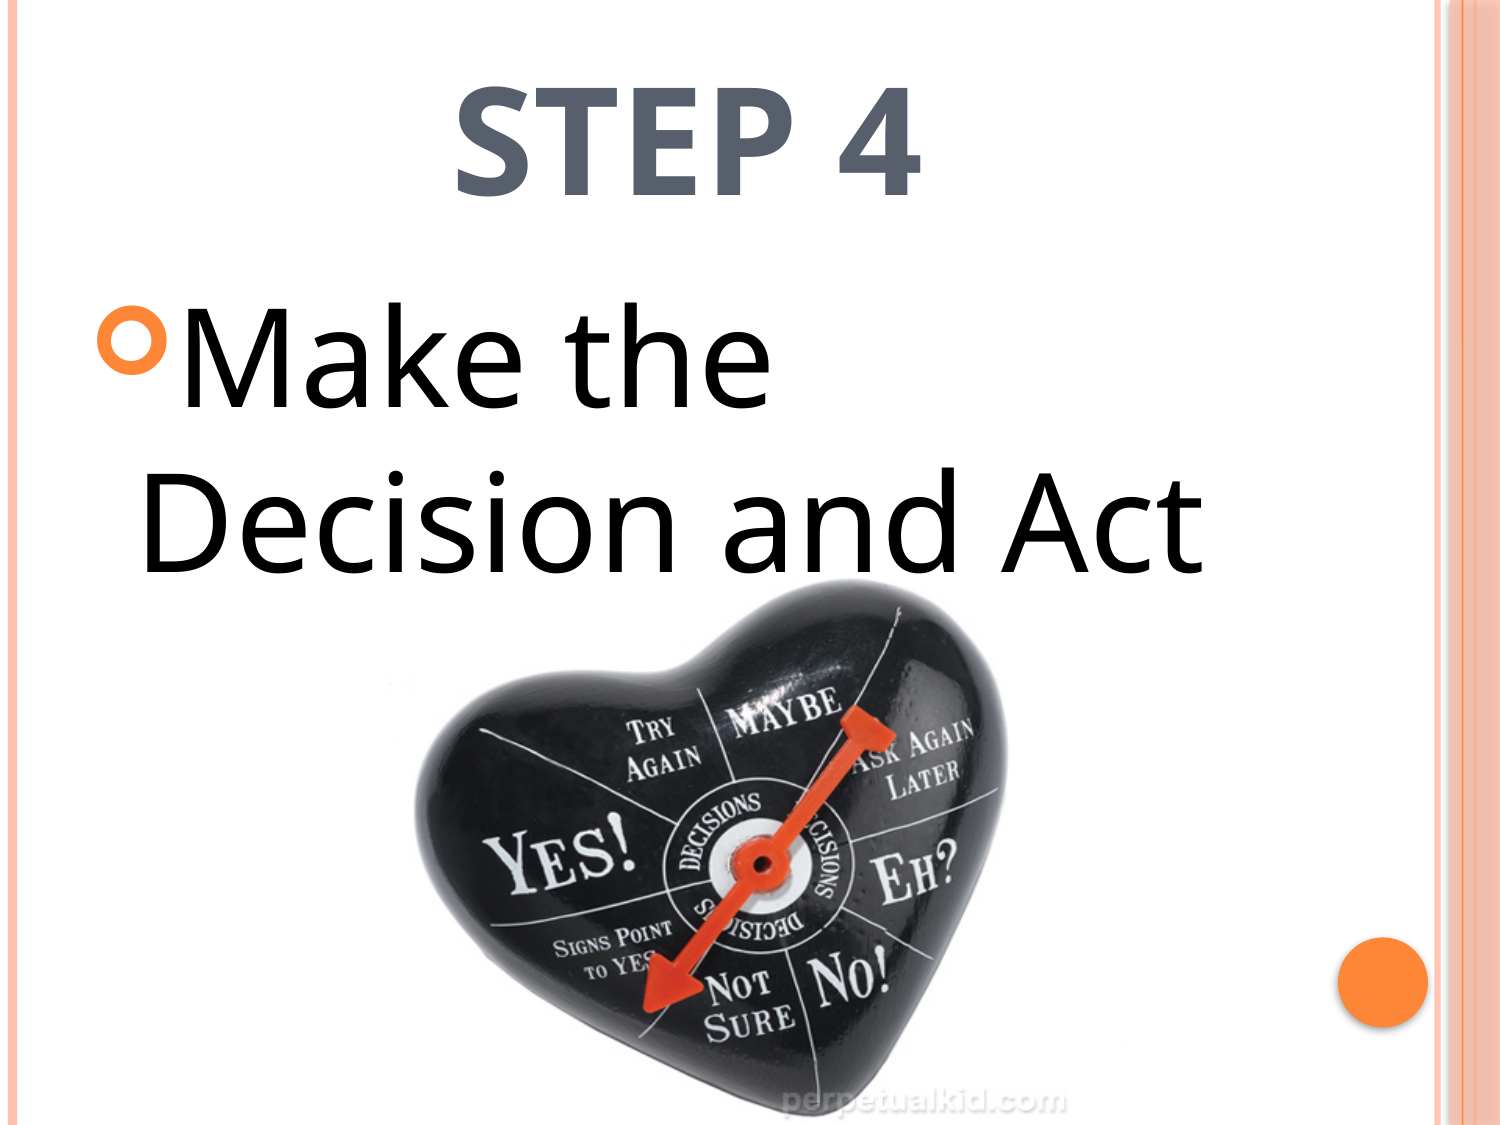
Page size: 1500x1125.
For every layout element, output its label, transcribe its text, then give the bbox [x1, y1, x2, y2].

picture [358, 574, 1142, 1125]
list Make the Decision and Act [75, 262, 1300, 1062]
title Step 4 [75, 45, 1300, 233]
